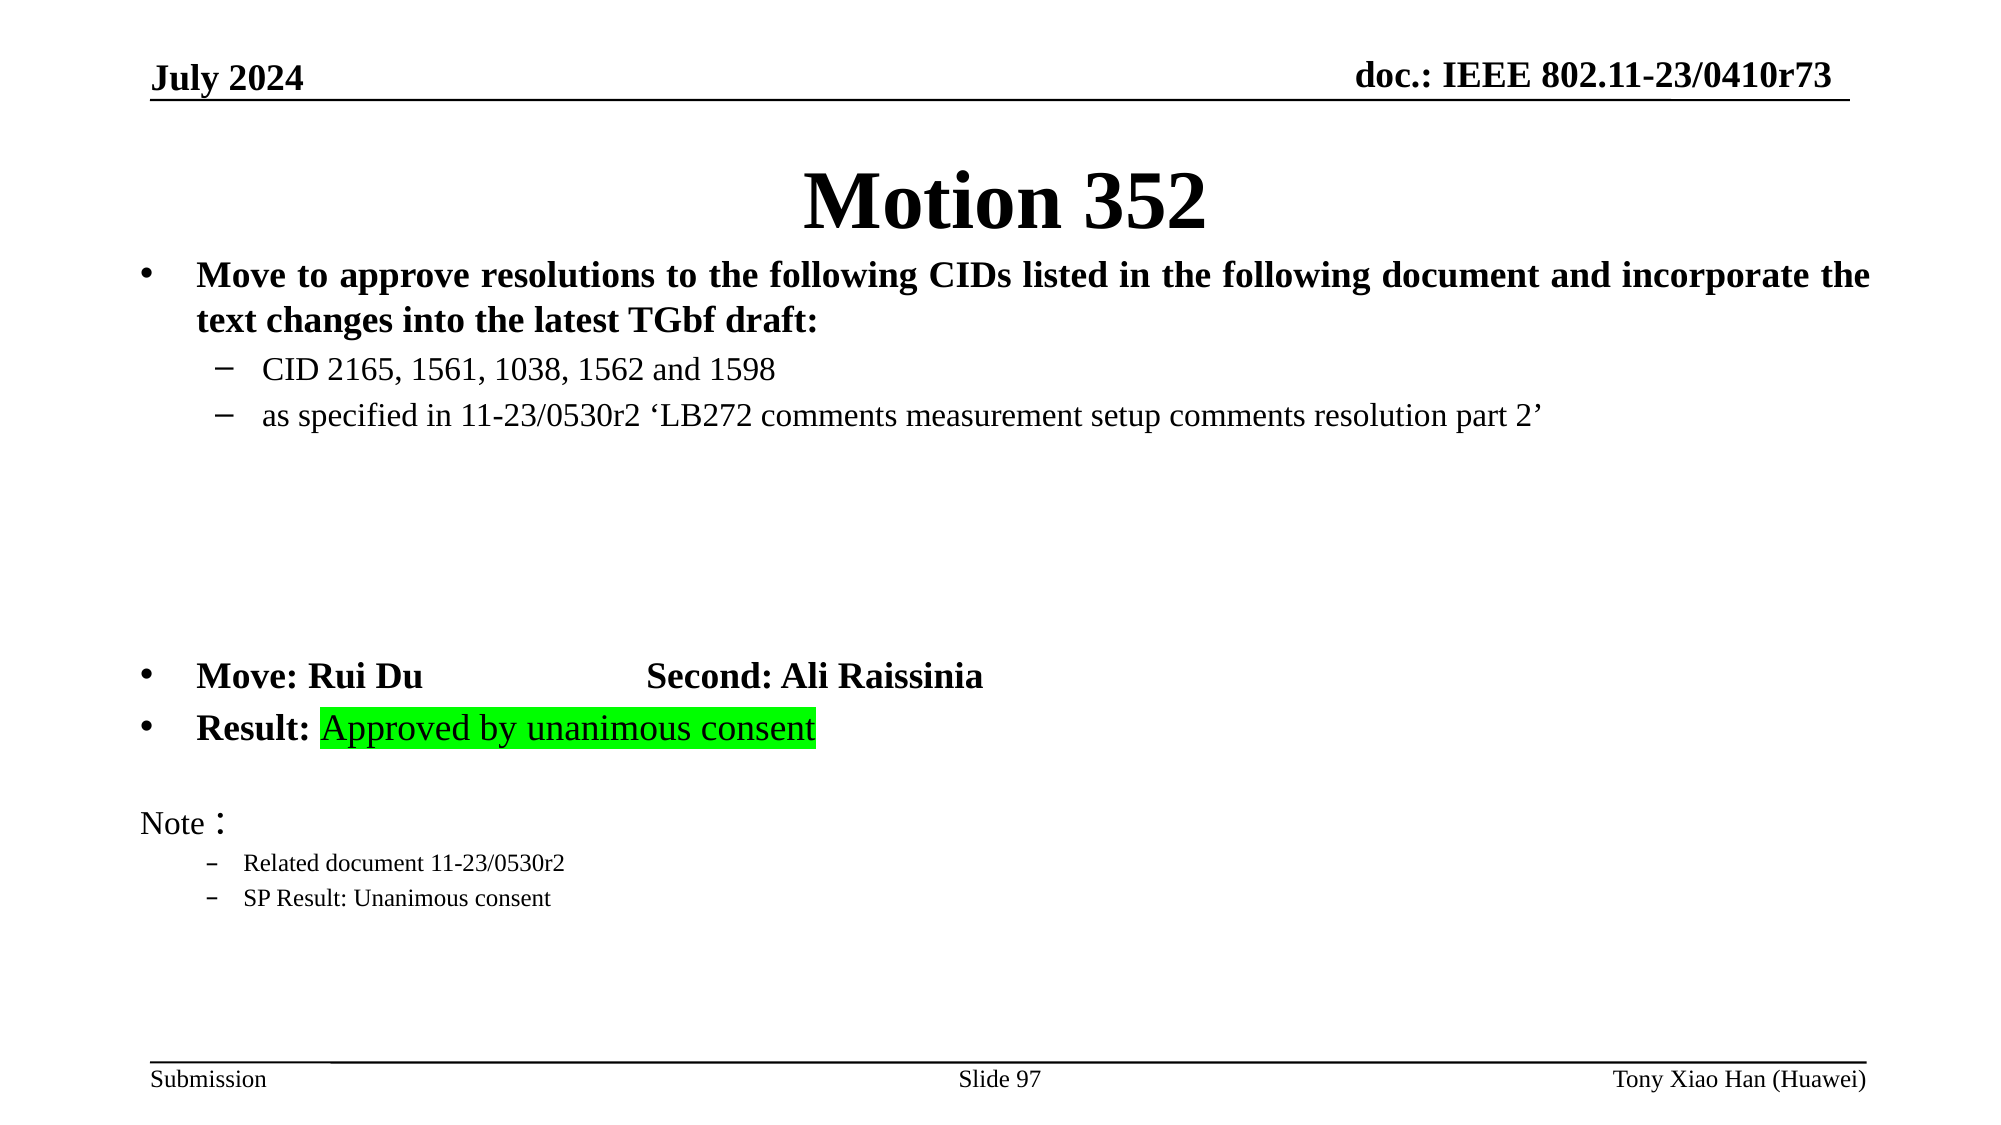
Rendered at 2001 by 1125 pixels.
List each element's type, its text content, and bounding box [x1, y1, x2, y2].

text_box Move to approve resolutions to the following CIDs listed in the following document and incorporate the text changes into the latest TGbf draft: CID 2165, 1561, 1038, 1562 and 1598 as specified in 11-23/0530r2 ‘LB272 comments measurement setup comments resolution part 2’ Move: Rui Du Second: Ali Raissinia Result: Approved by unanimous consent Note： Related document 11-23/0530r2 SP Result: Unanimous consent [125, 212, 1888, 900]
text_box Motion 352 [368, 137, 1644, 212]
